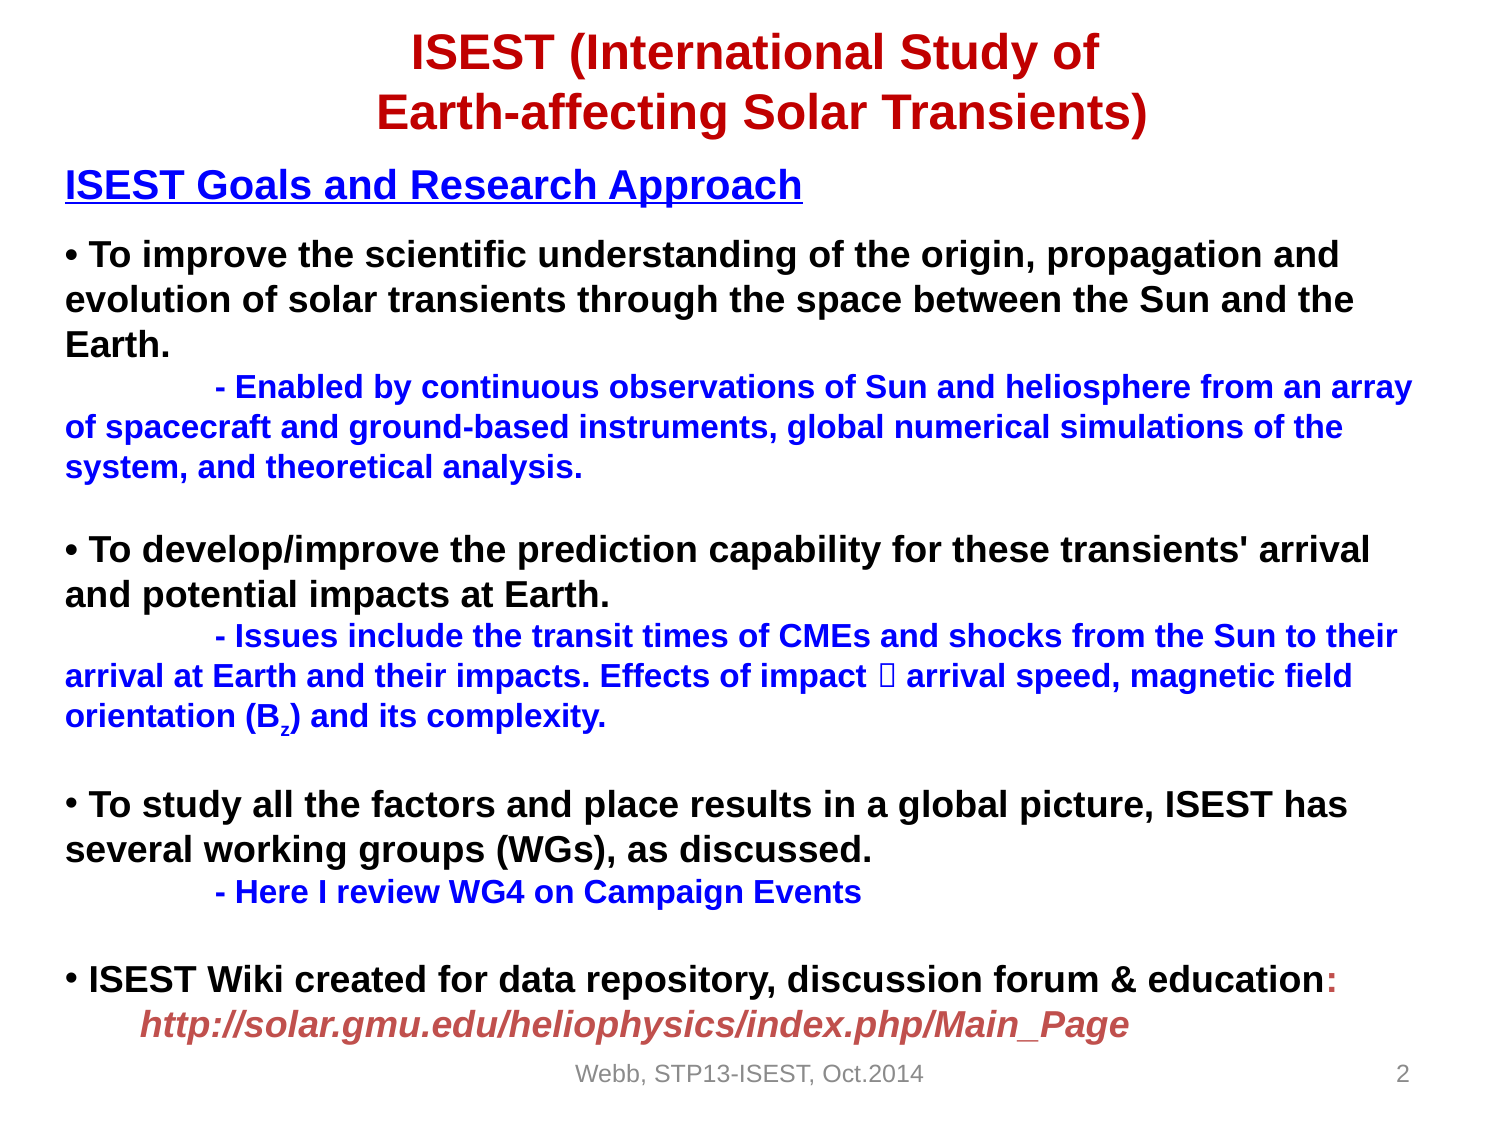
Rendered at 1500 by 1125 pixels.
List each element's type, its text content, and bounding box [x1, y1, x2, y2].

slide_number 2 [1074, 1042, 1425, 1103]
footer Webb, STP13-ISEST, Oct.2014 [512, 1042, 988, 1103]
text_box ISEST Goals and Research Approach • To improve the scientific understanding of the origin, propagation and evolution of solar transients through the space between the Sun and the Earth. - Enabled by continuous observations of Sun and heliosphere from an array of spacecraft and ground-based instruments, global numerical simulations of the system, and theoretical analysis. • To develop/improve the prediction capability for these transients' arrival and potential impacts at Earth. - Issues include the transit times of CMEs and shocks from the Sun to their arrival at Earth and their impacts. Effects of impact  arrival speed, magnetic field orientation (Bz) and its complexity. To study all the factors and place results in a global picture, ISEST has several working groups (WGs), as discussed. - Here I review WG4 on Campaign Events ISEST Wiki created for data repository, discussion forum & education: http://solar.gmu.edu/heliophysics/index.php/Main_Page [50, 149, 1450, 1098]
text_box ISEST (International Study of Earth-affecting Solar Transients) [0, 12, 1500, 148]
